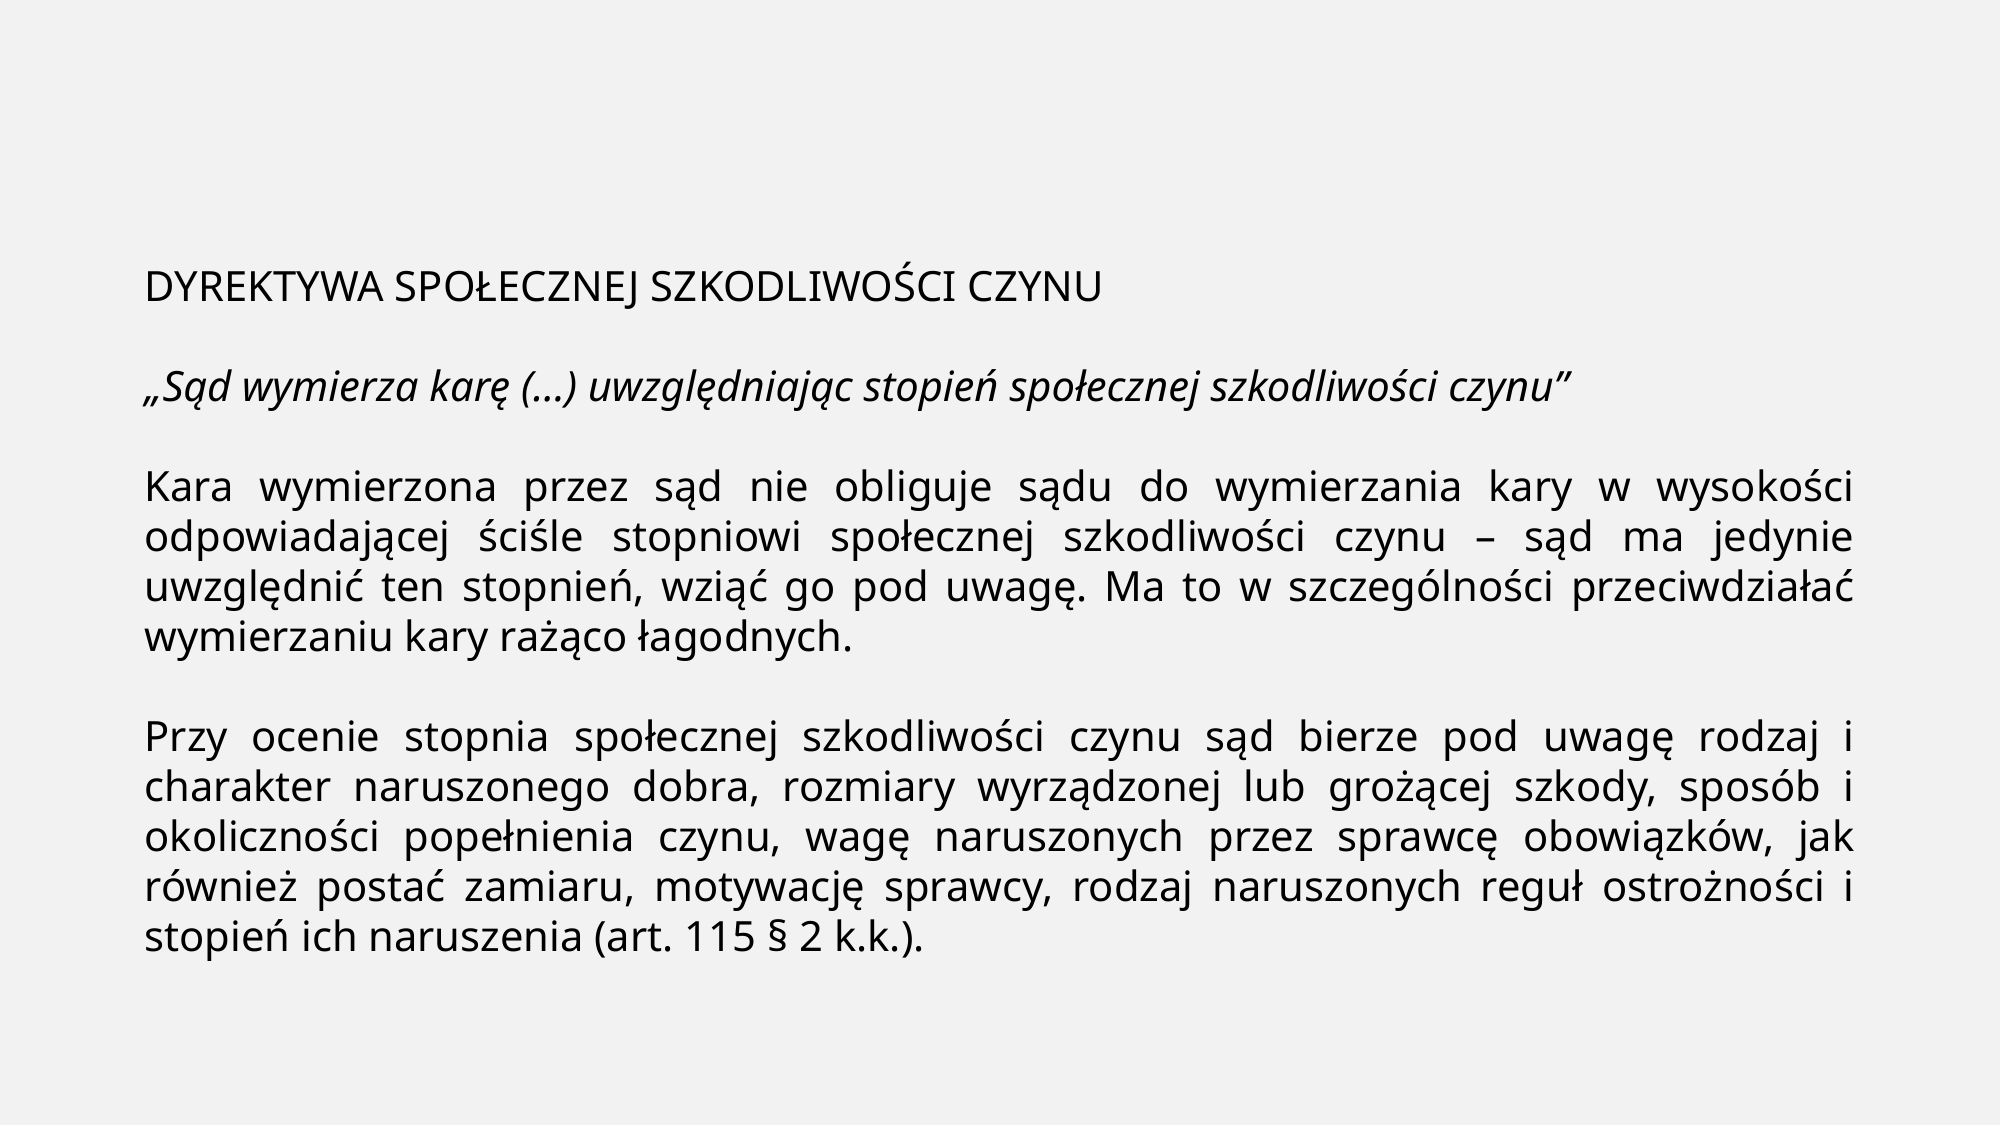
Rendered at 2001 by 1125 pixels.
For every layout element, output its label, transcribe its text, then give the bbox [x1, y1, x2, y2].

text_box DYREKTYWA SPOŁECZNEJ SZKODLIWOŚCI CZYNU „Sąd wymierza karę (…) uwzględniając stopień społecznej szkodliwości czynu” Kara wymierzona przez sąd nie obliguje sądu do wymierzania kary w wysokości odpowiadającej ściśle stopniowi społecznej szkodliwości czynu – sąd ma jedynie uwzględnić ten stopnień, wziąć go pod uwagę. Ma to w szczególności przeciwdziałać wymierzaniu kary rażąco łagodnych. Przy ocenie stopnia społecznej szkodliwości czynu sąd bierze pod uwagę rodzaj i charakter naruszonego dobra, rozmiary wyrządzonej lub grożącej szkody, sposób i okoliczności popełnienia czynu, wagę naruszonych przez sprawcę obowiązków, jak również postać zamiaru, motywację sprawcy, rodzaj naruszonych reguł ostrożności i stopień ich naruszenia (art. 115 § 2 k.k.). [129, 251, 1870, 967]
